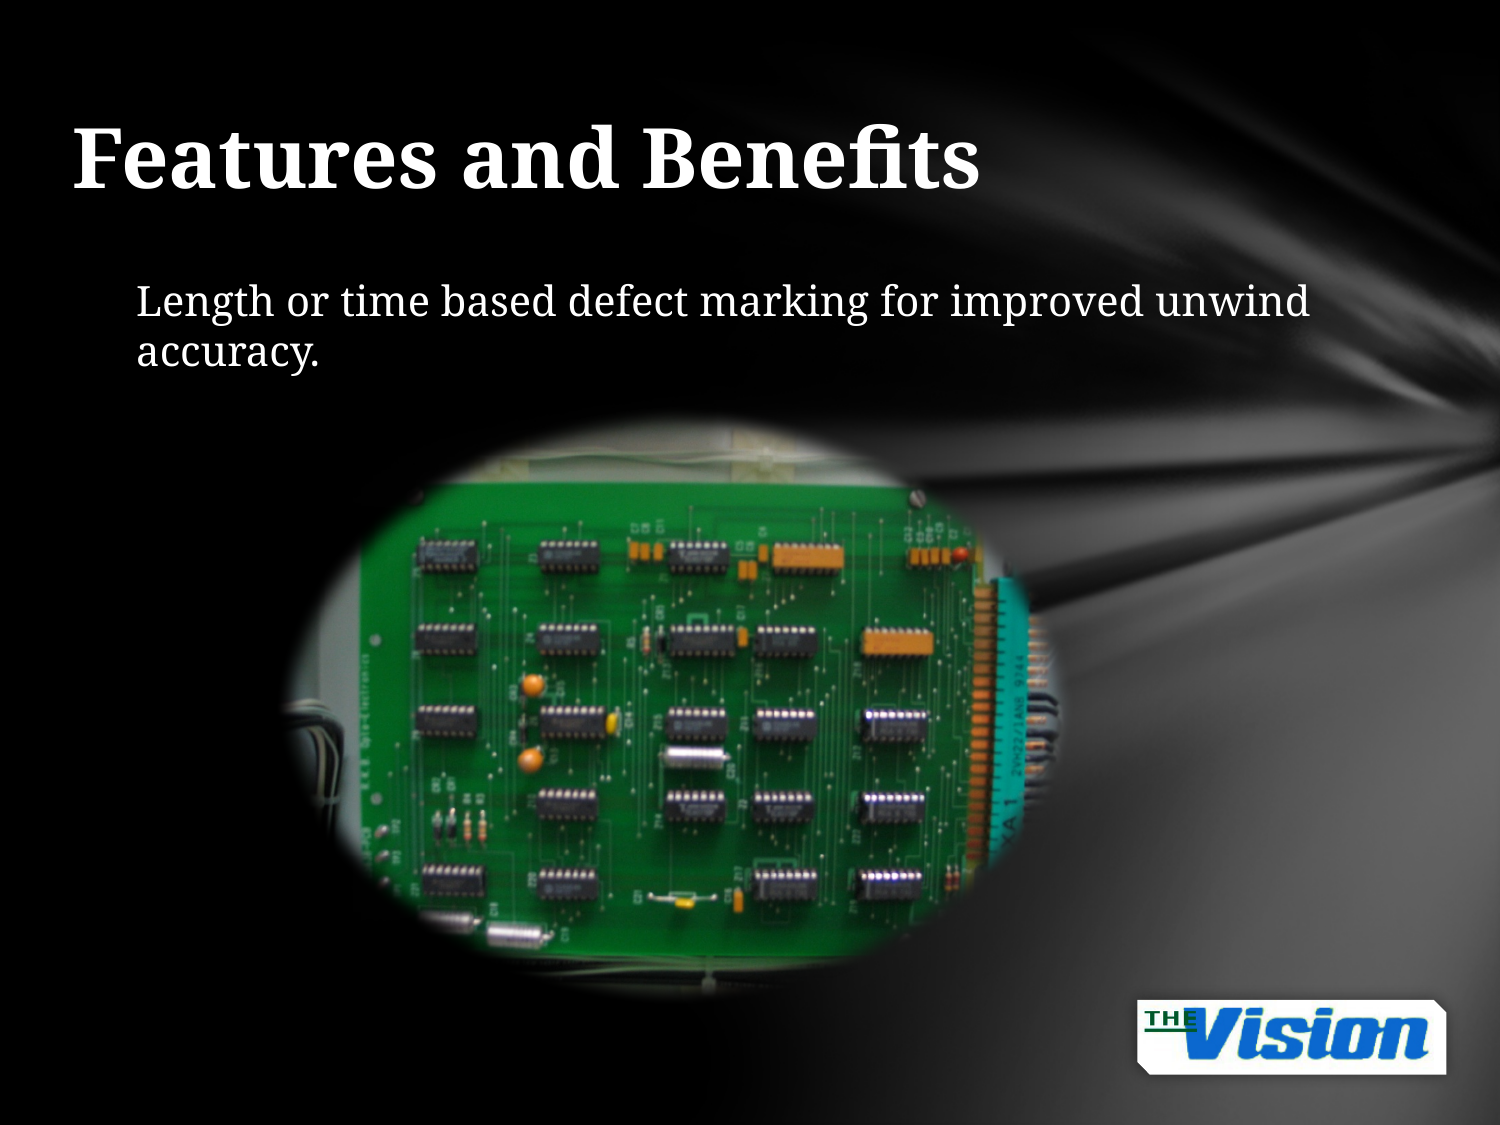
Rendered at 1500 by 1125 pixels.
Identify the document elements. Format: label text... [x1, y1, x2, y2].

picture [274, 405, 1075, 1006]
picture [1137, 999, 1447, 1075]
text_box Length or time based defect marking for improved unwind accuracy. [121, 267, 1359, 383]
title Features and Benefits [57, 37, 1318, 213]
